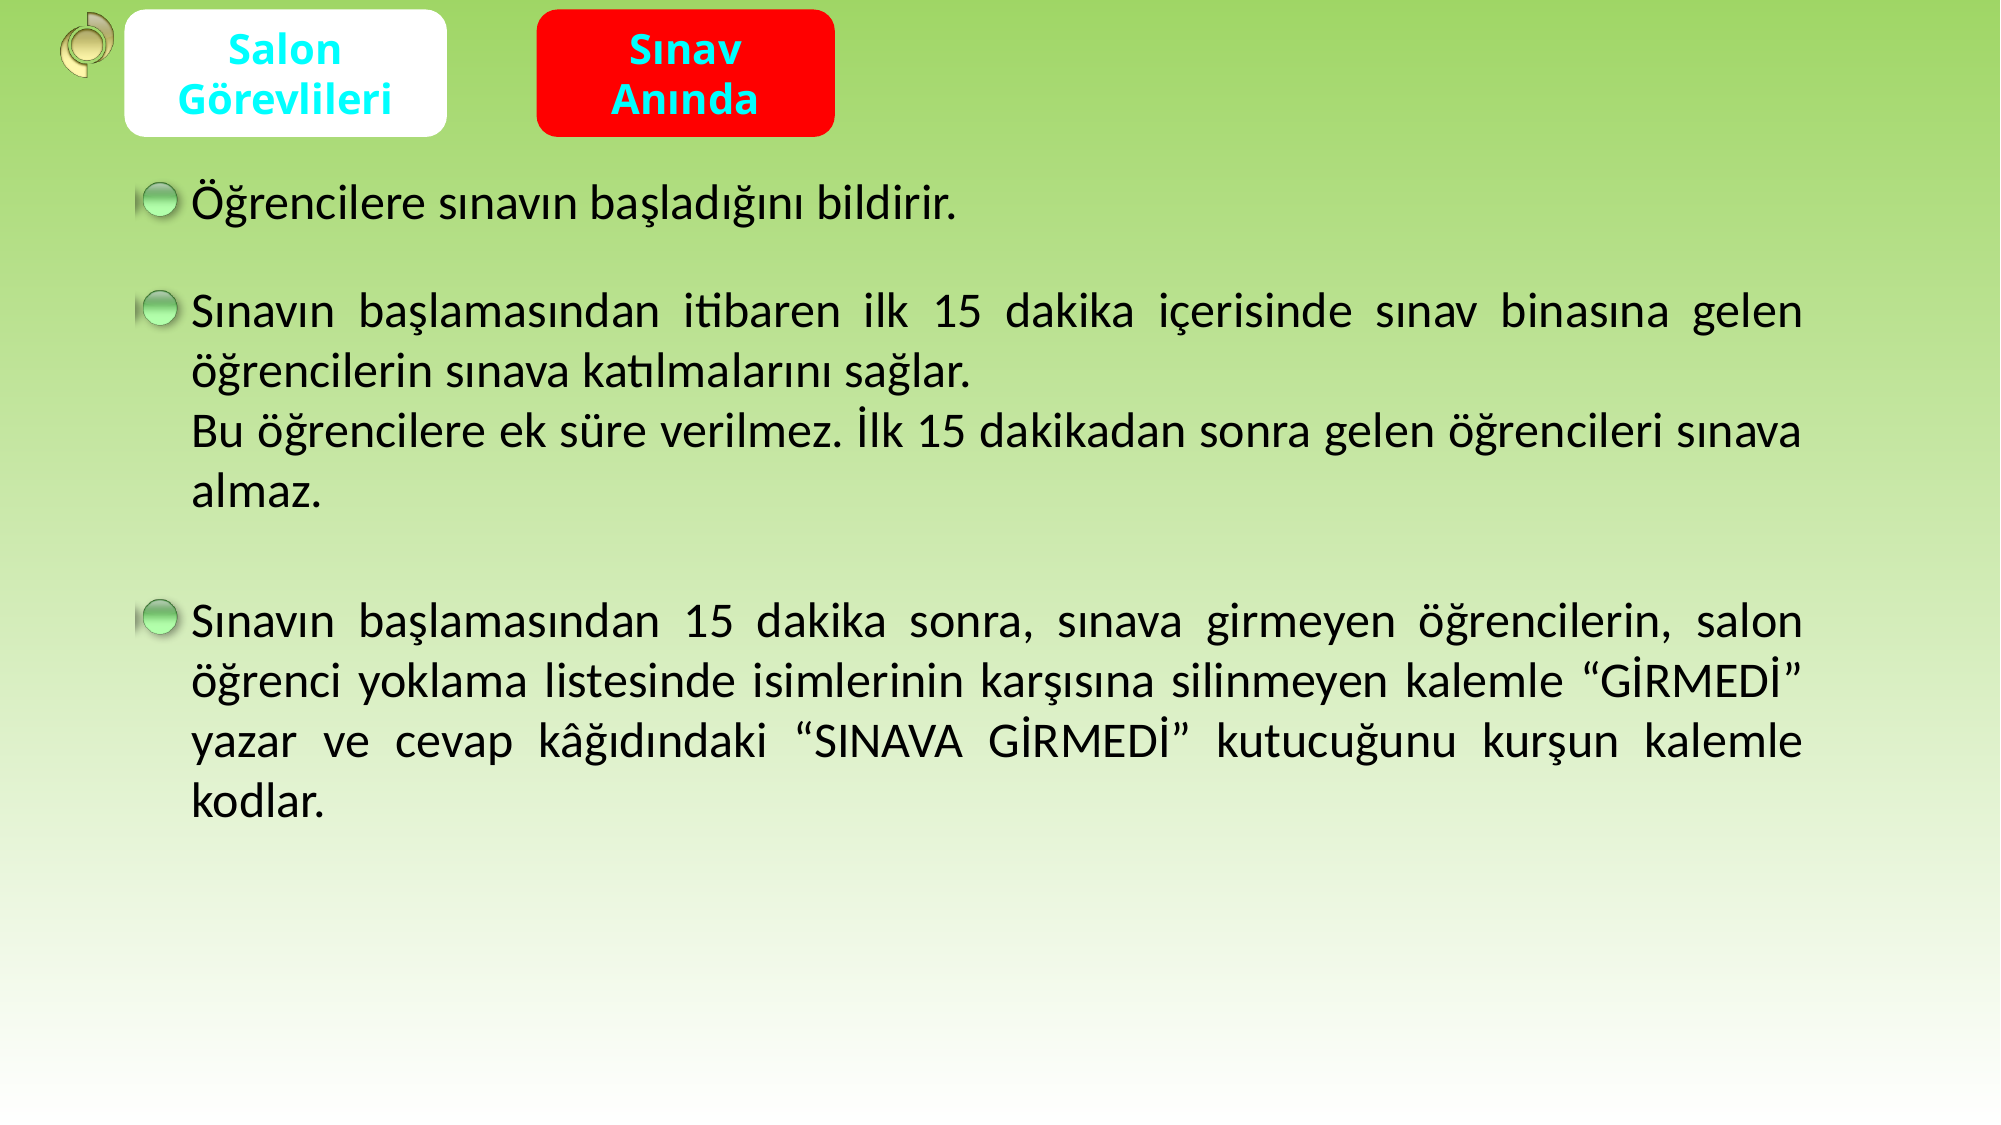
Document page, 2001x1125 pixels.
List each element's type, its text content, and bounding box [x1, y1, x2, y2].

text_box Öğrencilere sınavın başladığını bildirir. [176, 161, 1819, 237]
picture [138, 595, 179, 637]
text_box Sınavın başlamasından itibaren ilk 15 dakika içerisinde sınav binasına gelen öğrencilerin sınava katılmalarını sağlar. Bu öğrencilere ek süre verilmez. İlk 15 dakikadan sonra gelen öğrencileri sınava almaz. [176, 270, 1819, 526]
text_box Sınav Anında [536, 9, 835, 137]
picture [138, 178, 179, 219]
text_box Salon Görevlileri [124, 9, 447, 137]
text_box Sınavın başlamasından 15 dakika sonra, sınava girmeyen öğrencilerin, salon öğrenci yoklama listesinde isimlerinin karşısına silinmeyen kalemle “GİRMEDİ” yazar ve cevap kâğıdındaki “SINAVA GİRMEDİ” kutucuğunu kurşun kalemle kodlar. [176, 579, 1819, 835]
picture [138, 286, 179, 328]
picture [55, 11, 118, 80]
